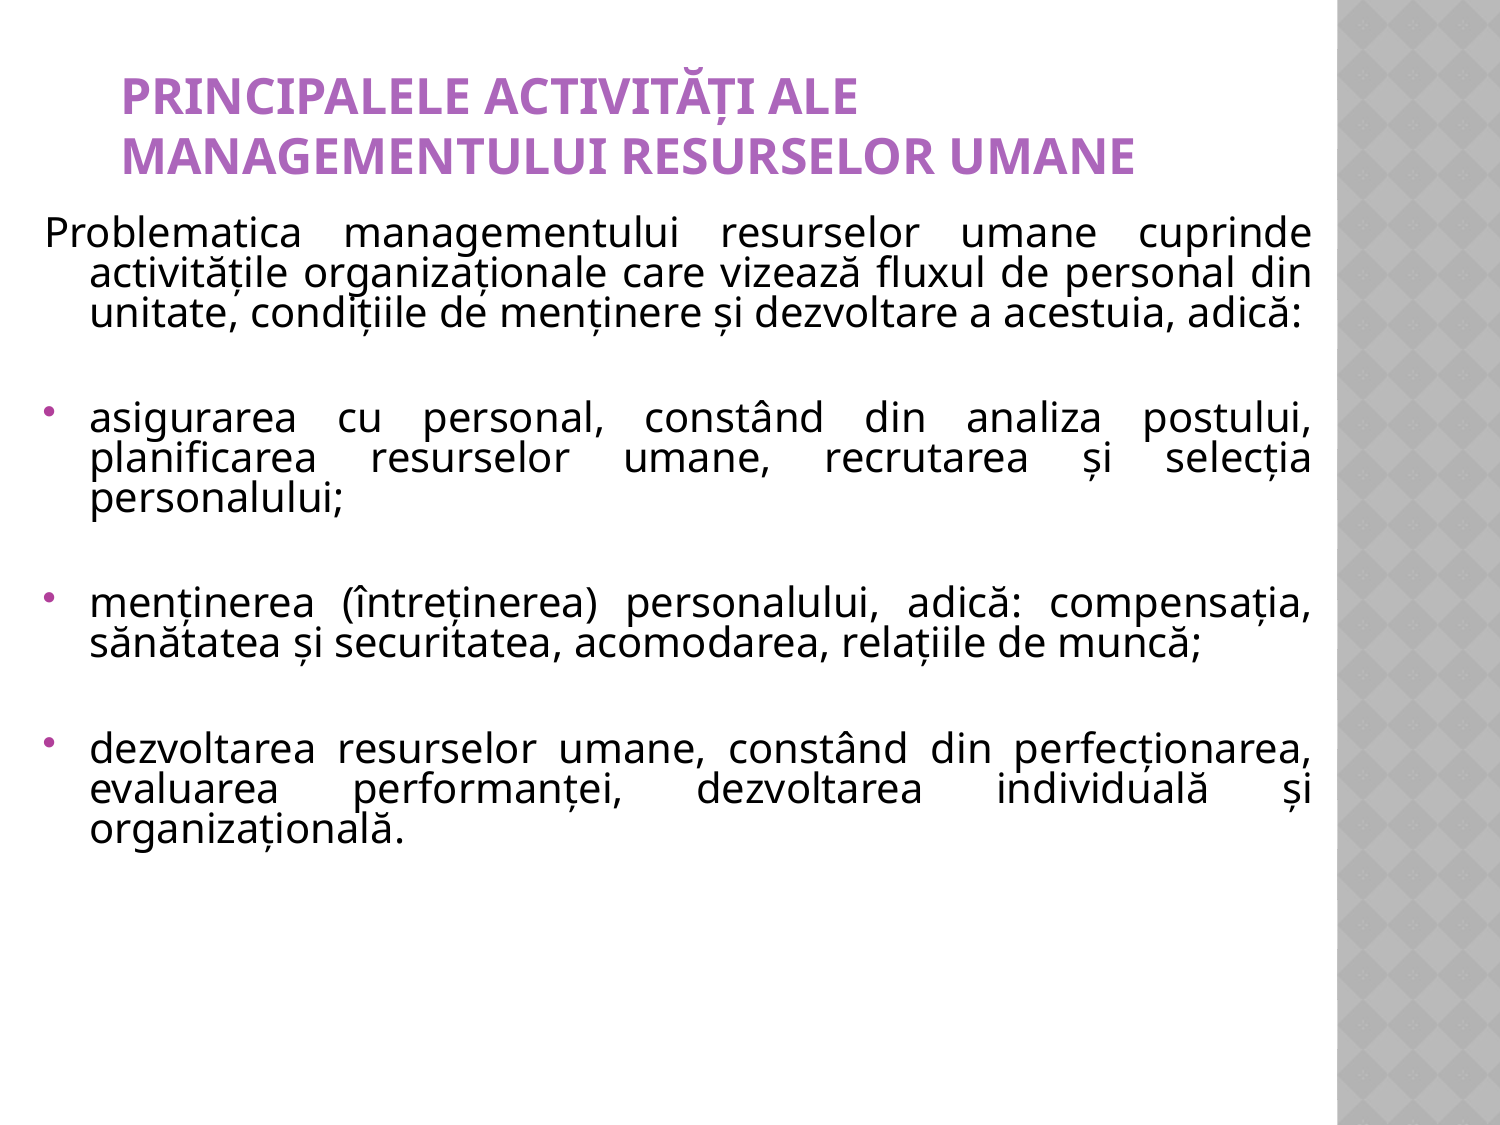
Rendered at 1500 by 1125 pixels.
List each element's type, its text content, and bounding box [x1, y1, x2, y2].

list Problematica managementului resurselor umane cuprinde activităţile organizaţionale care vizează fluxul de personal din unitate, condiţiile de menţinere şi dezvoltare a acestuia, adică: asigurarea cu personal, constând din analiza postului, planificarea resurselor umane, recrutarea şi selecţia personalului; menţinerea (întreţinerea) personalului, adică: compensaţia, sănătatea şi securitatea, acomodarea, relaţiile de muncă; dezvoltarea resurselor umane, constând din perfecţionarea, evaluarea performanţei, dezvoltarea individuală şi organizaţională. [29, 208, 1329, 948]
title Principalele activităţi ale managementului resurselor umane [112, 24, 1240, 185]
